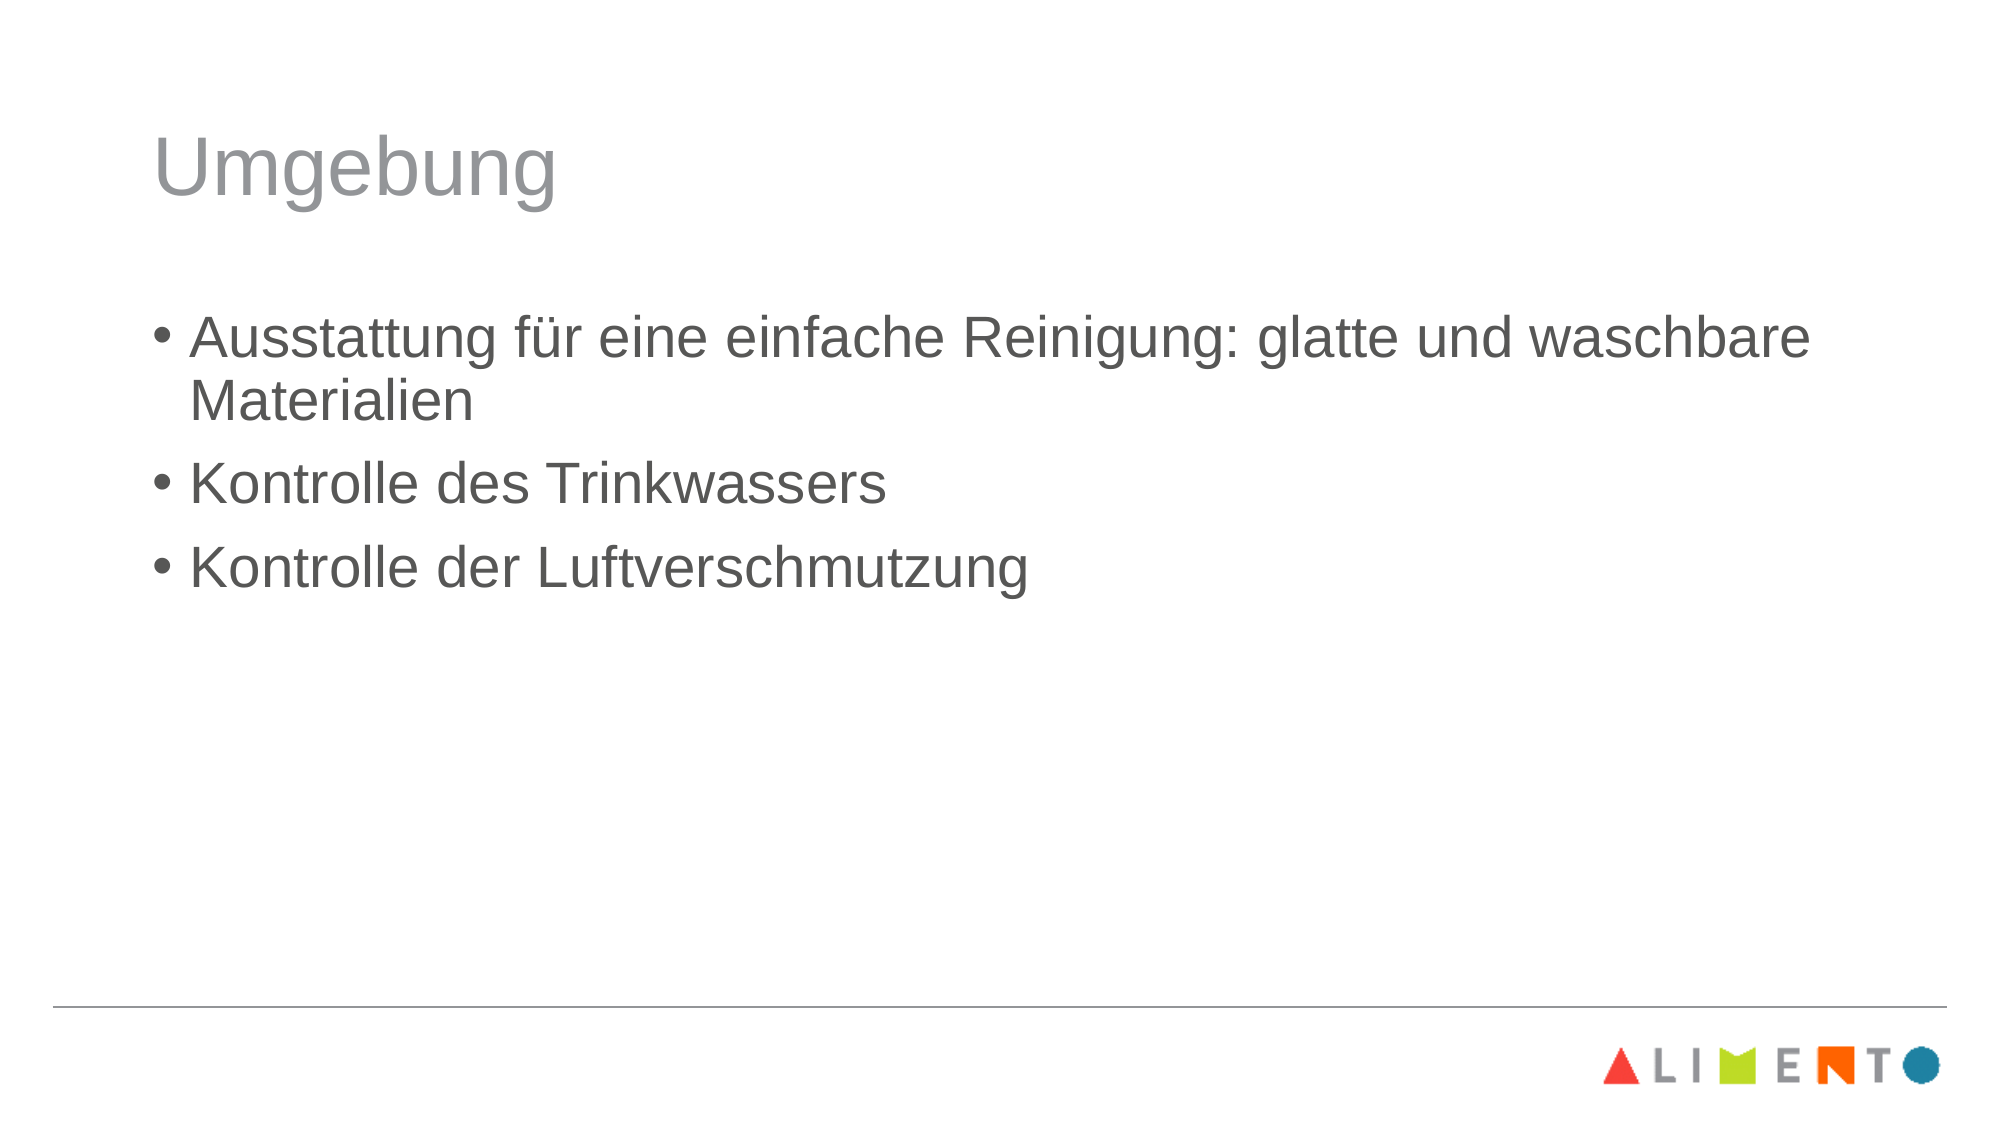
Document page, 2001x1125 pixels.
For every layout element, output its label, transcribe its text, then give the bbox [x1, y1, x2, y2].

list Ausstattung für eine einfache Reinigung: glatte und waschbare Materialien Kontrolle des Trinkwassers Kontrolle der Luftverschmutzung [137, 299, 1863, 995]
picture [1565, 1006, 1983, 1125]
title Umgebung [137, 59, 1863, 278]
